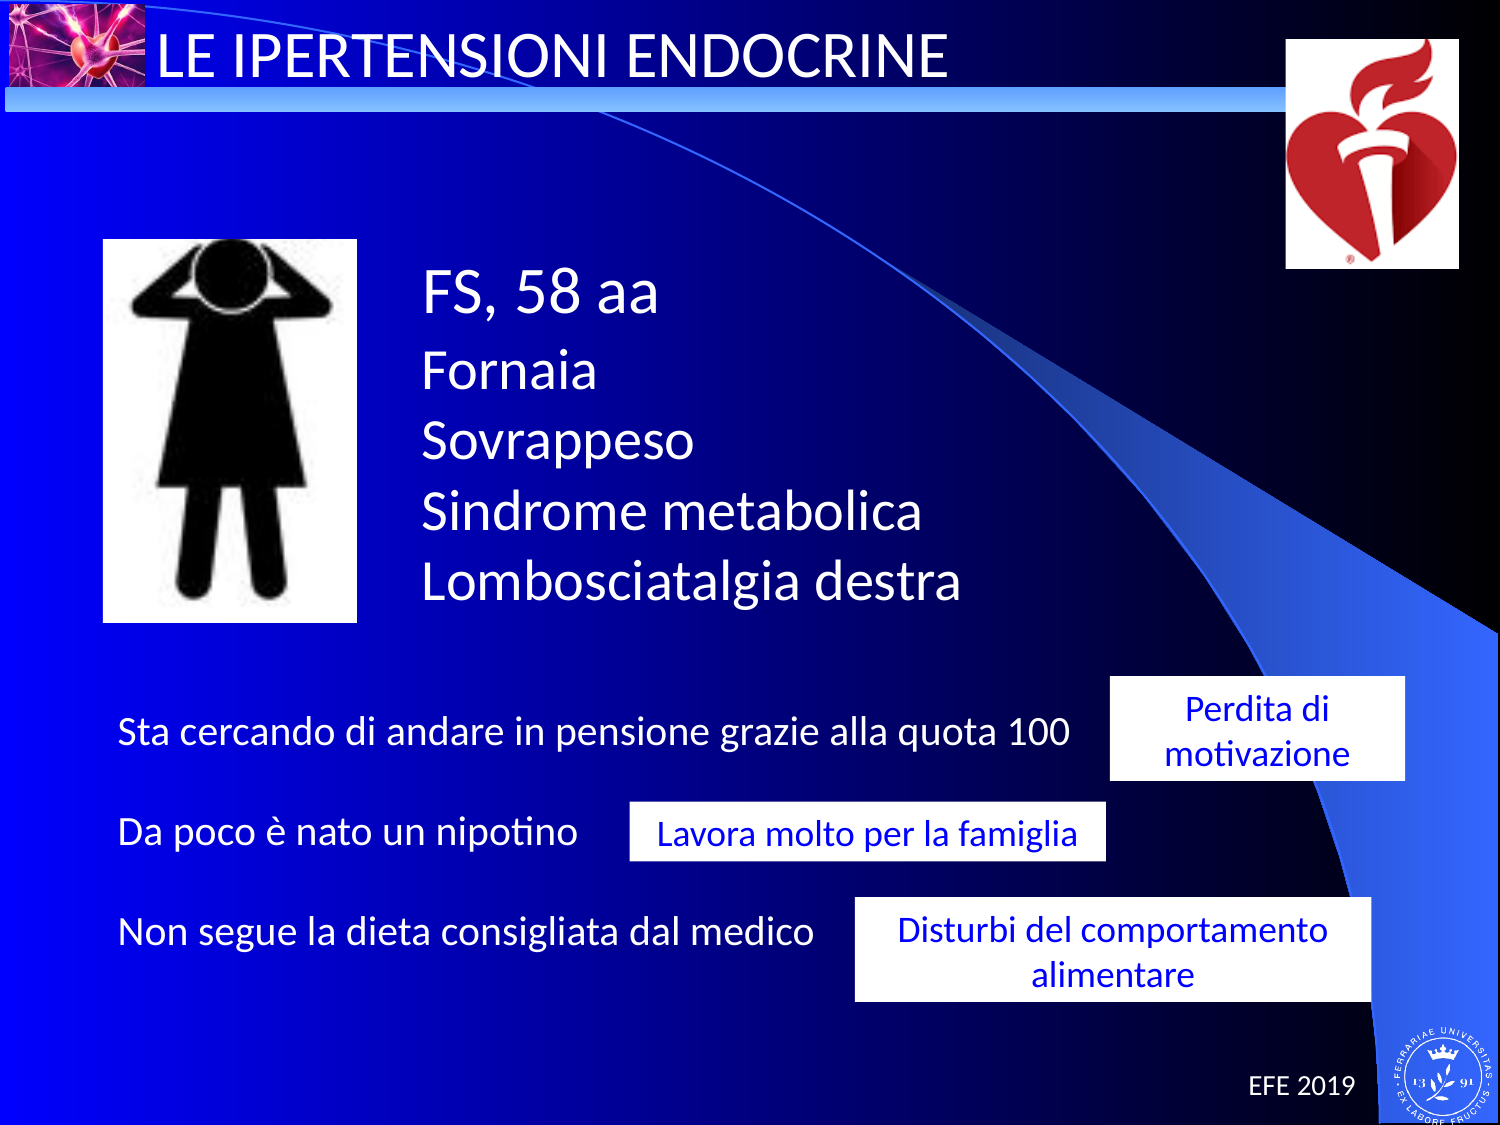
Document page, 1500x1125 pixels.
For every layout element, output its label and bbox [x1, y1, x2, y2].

picture [102, 239, 358, 623]
text_box [5, 0, 1500, 1125]
